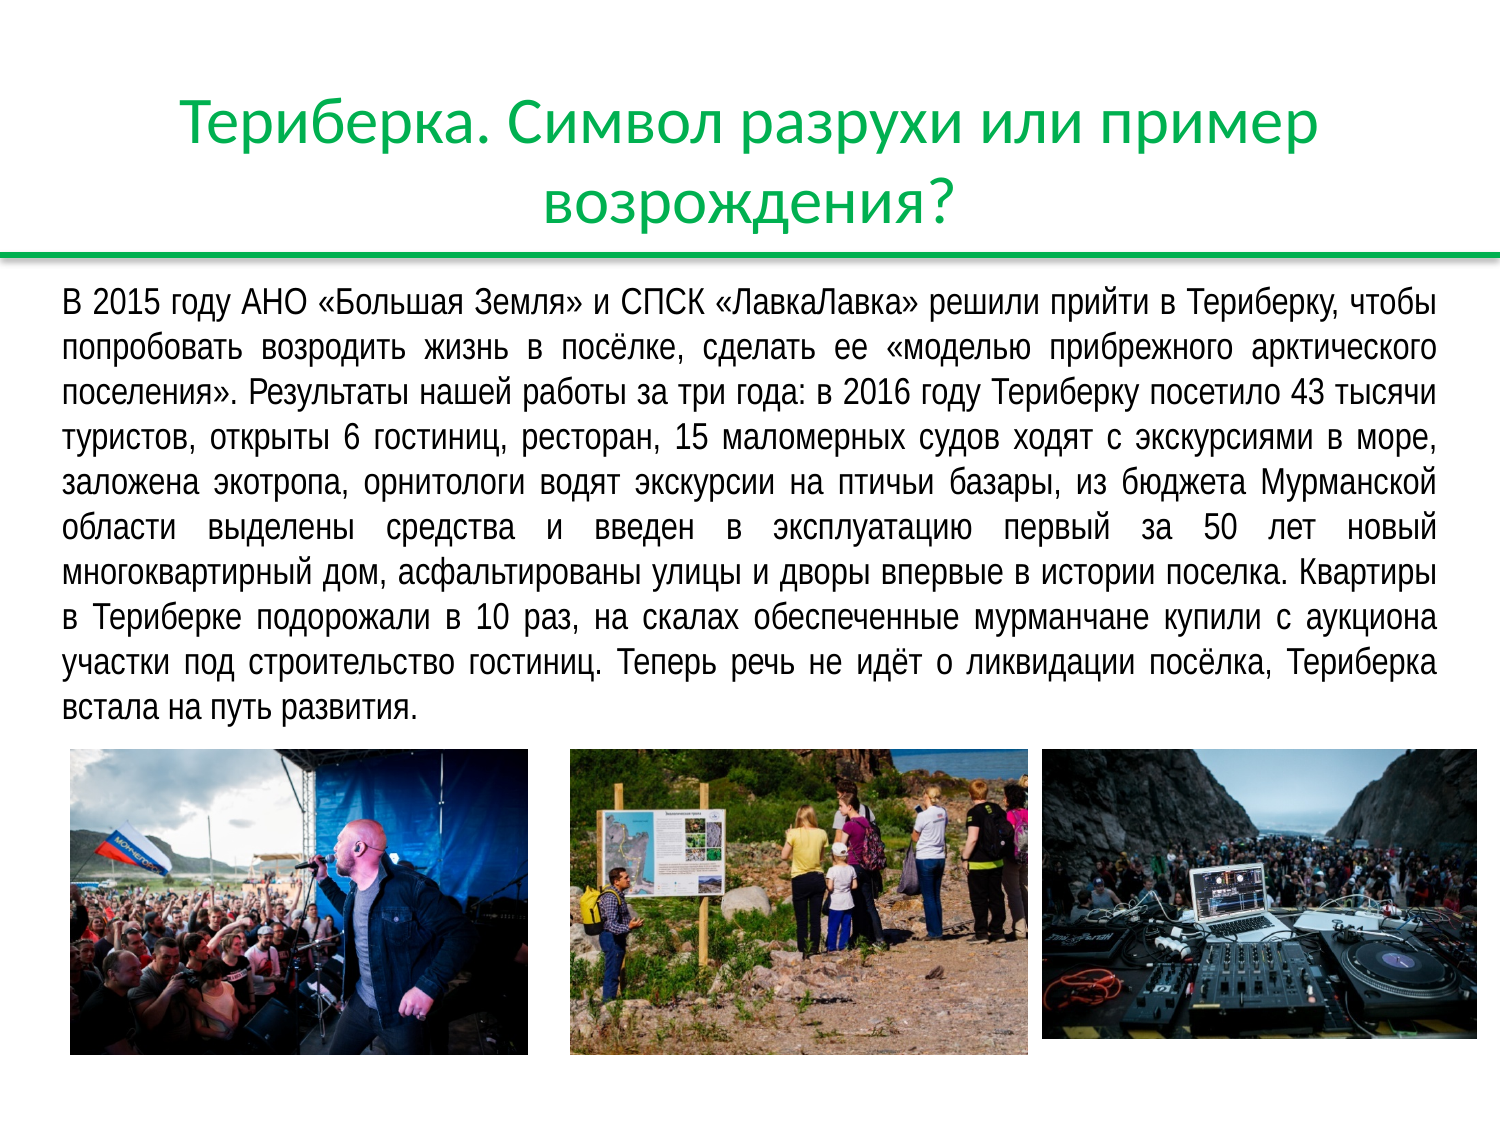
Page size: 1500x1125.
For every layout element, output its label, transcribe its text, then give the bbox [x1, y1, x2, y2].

picture [70, 749, 528, 1055]
title Териберка. Символ разрухи или пример возрождения? [112, 76, 1388, 251]
picture [1042, 749, 1477, 1040]
picture [570, 749, 1028, 1055]
subtitle В 2015 году АНО «Большая Земля» и СПСК «ЛавкаЛавка» решили прийти в Териберку, чтобы попробовать возродить жизнь в посёлке, сделать ее «моделью прибрежного арктического поселения». Результаты нашей работы за три года: в 2016 году Териберку посетило 43 тысячи туристов, открыты 6 гостиниц, ресторан, 15 маломерных судов ходят с экскурсиями в море, заложена экотропа, орнитологи водят экскурсии на птичьи базары, из бюджета Мурманской области выделены средства и введен в эксплуатацию первый за 50 лет новый многоквартирный дом, асфальтированы улицы и дворы впервые в истории поселка. Квартиры в Териберке подорожали в 10 раз, на скалах обеспеченные мурманчане купили с аукциона участки под строительство гостиниц. Теперь речь не идёт о ликвидации посёлка, Териберка встала на путь развития. [46, 269, 1454, 557]
